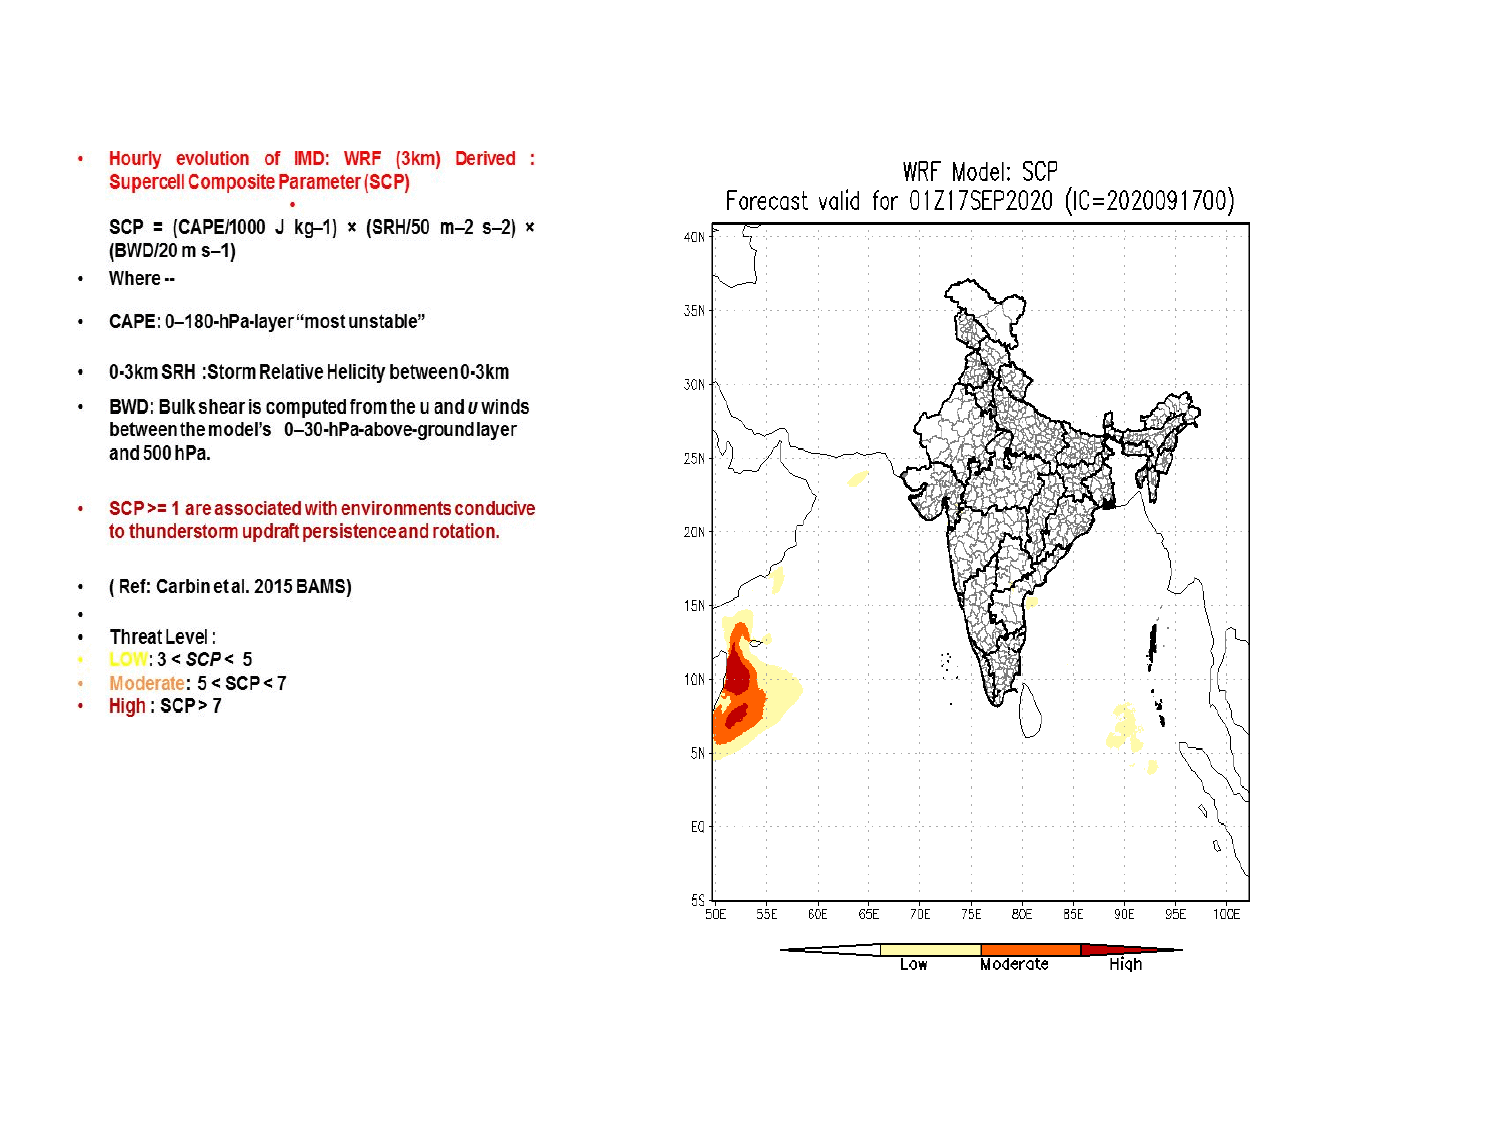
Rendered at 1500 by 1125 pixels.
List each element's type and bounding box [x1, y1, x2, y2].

picture [74, 149, 1426, 976]
